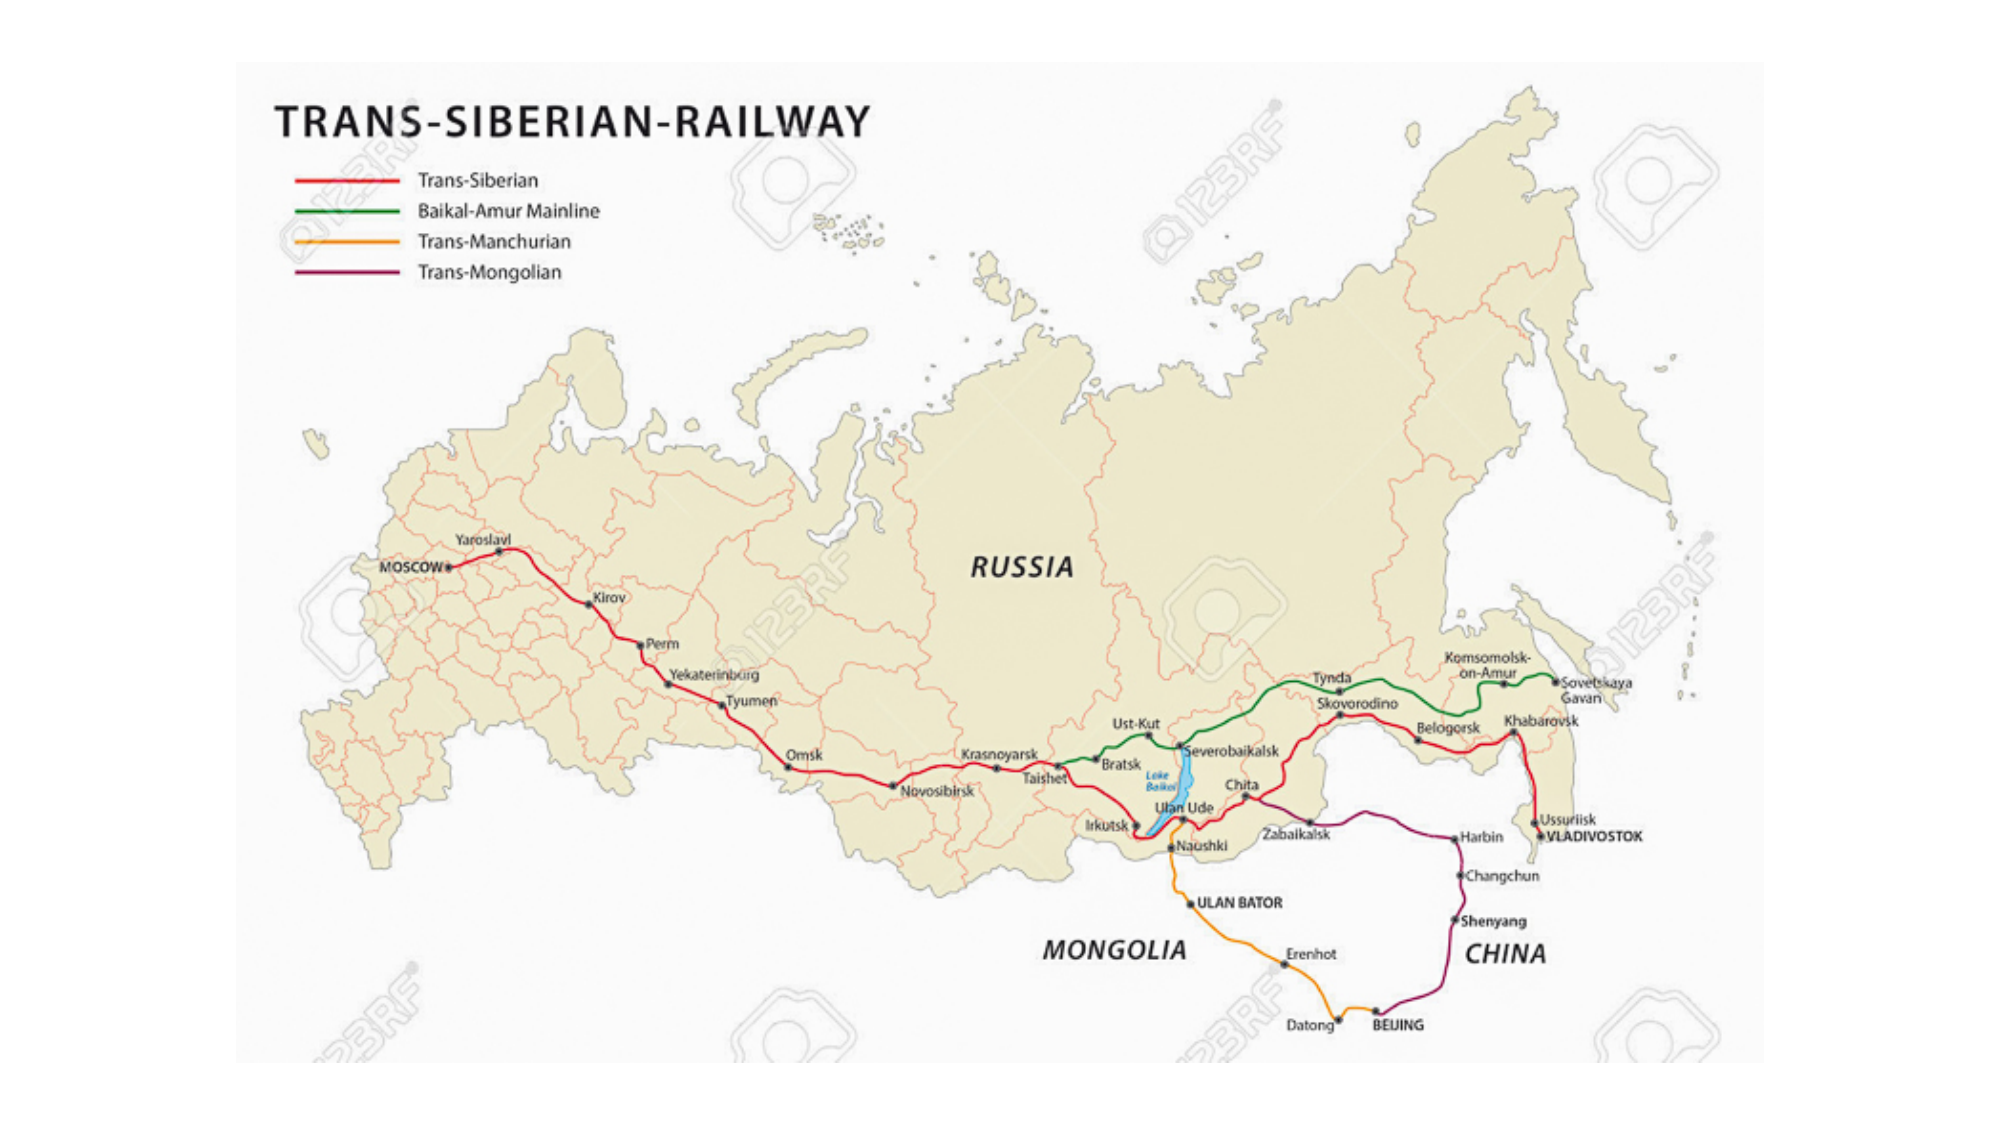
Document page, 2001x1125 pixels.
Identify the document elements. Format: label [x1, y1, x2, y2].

list [236, 62, 1764, 1063]
